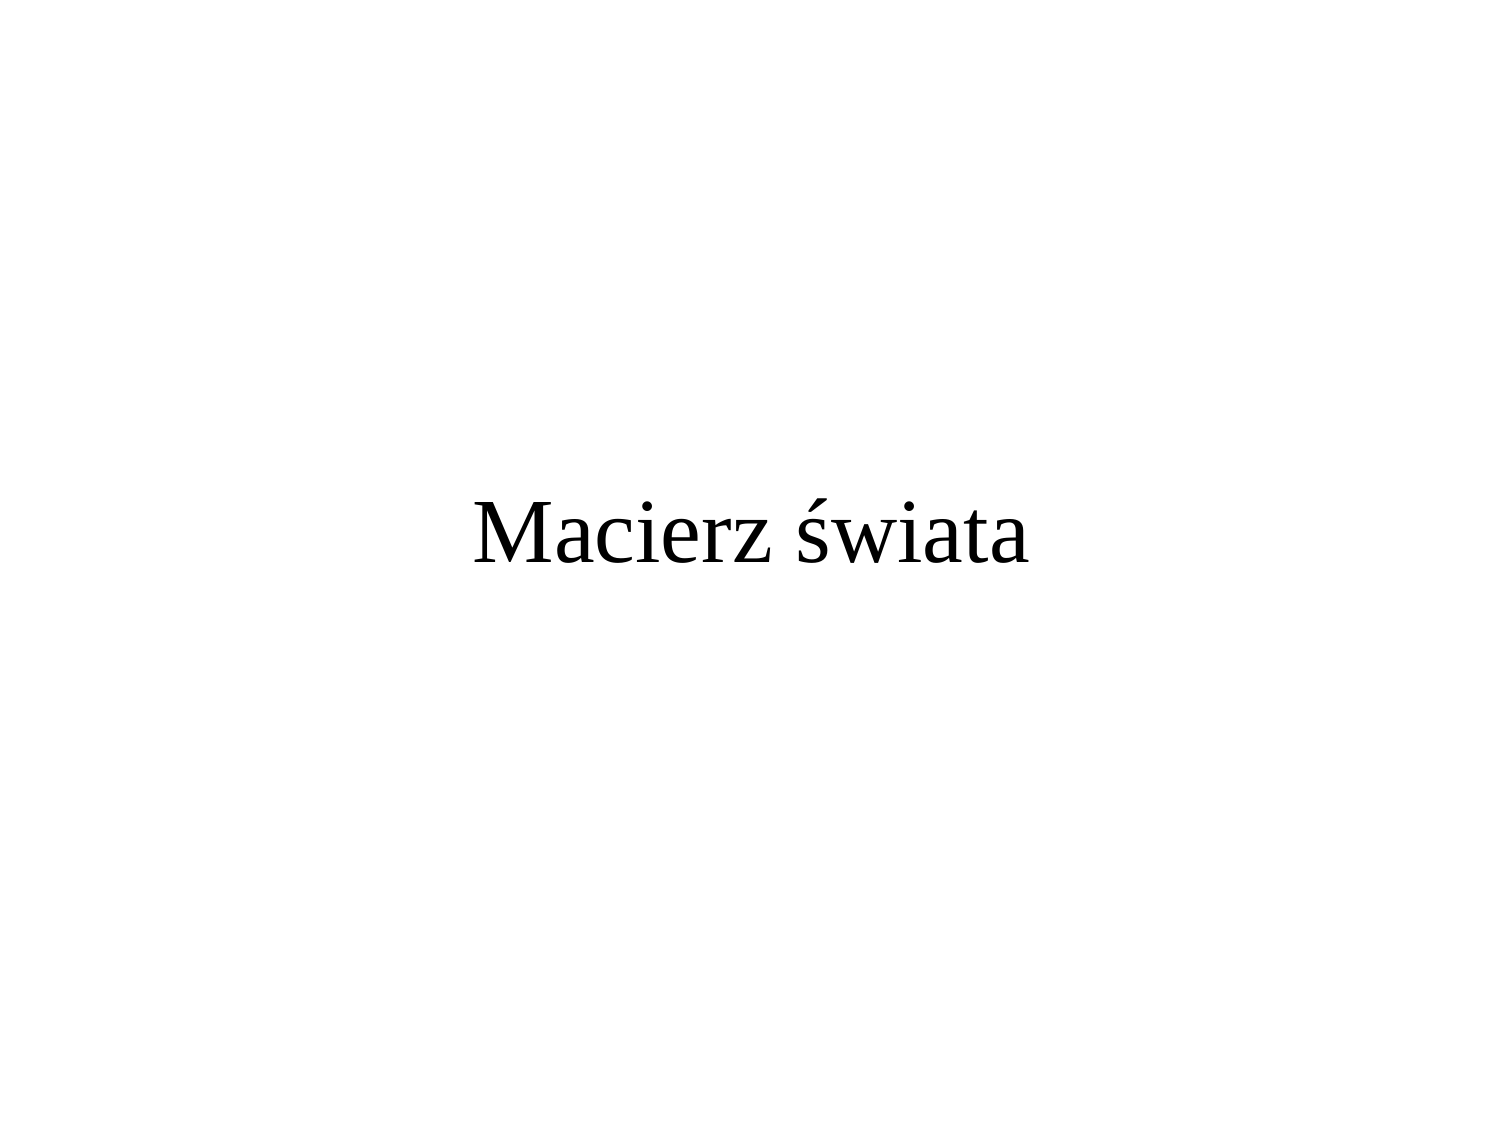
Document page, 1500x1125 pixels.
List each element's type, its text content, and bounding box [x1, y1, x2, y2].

title Macierz świata [76, 432, 1427, 621]
